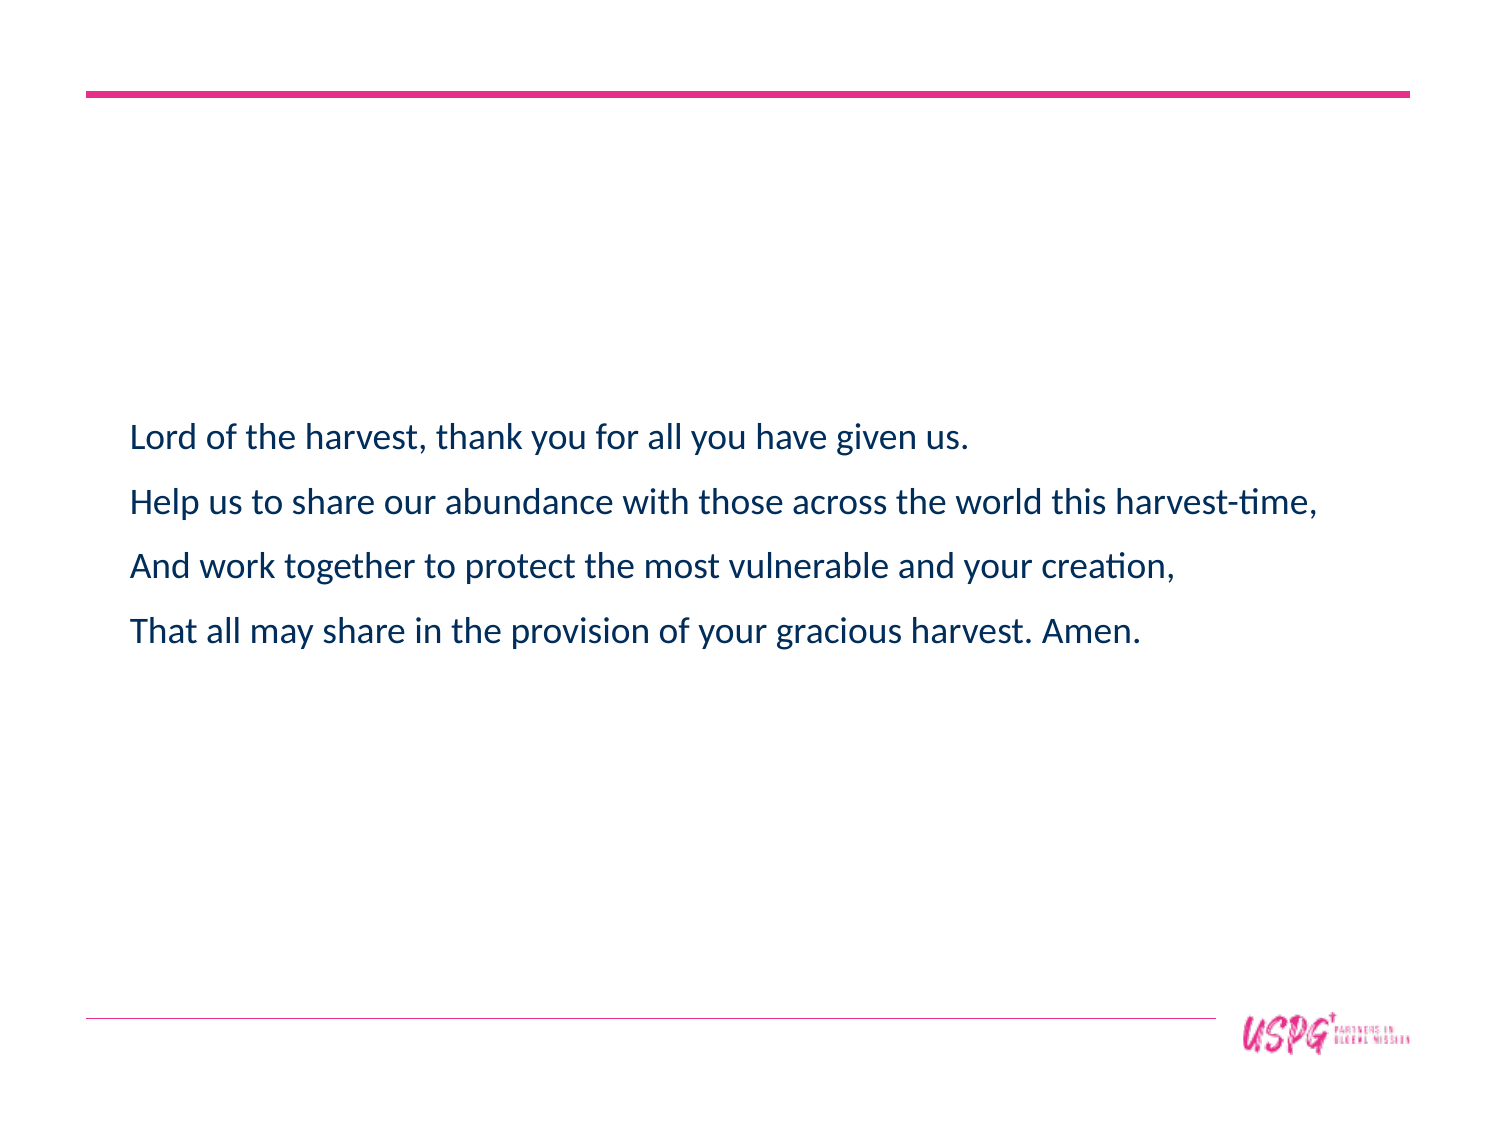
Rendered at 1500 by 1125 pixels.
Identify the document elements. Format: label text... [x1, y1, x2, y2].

text_box Lord of the harvest, thank you for all you have given us. Help us to share our abundance with those across the world this harvest-time, And work together to protect the most vulnerable and your creation, That all may share in the provision of your gracious harvest. Amen. [115, 401, 1362, 721]
picture [1243, 1012, 1410, 1055]
